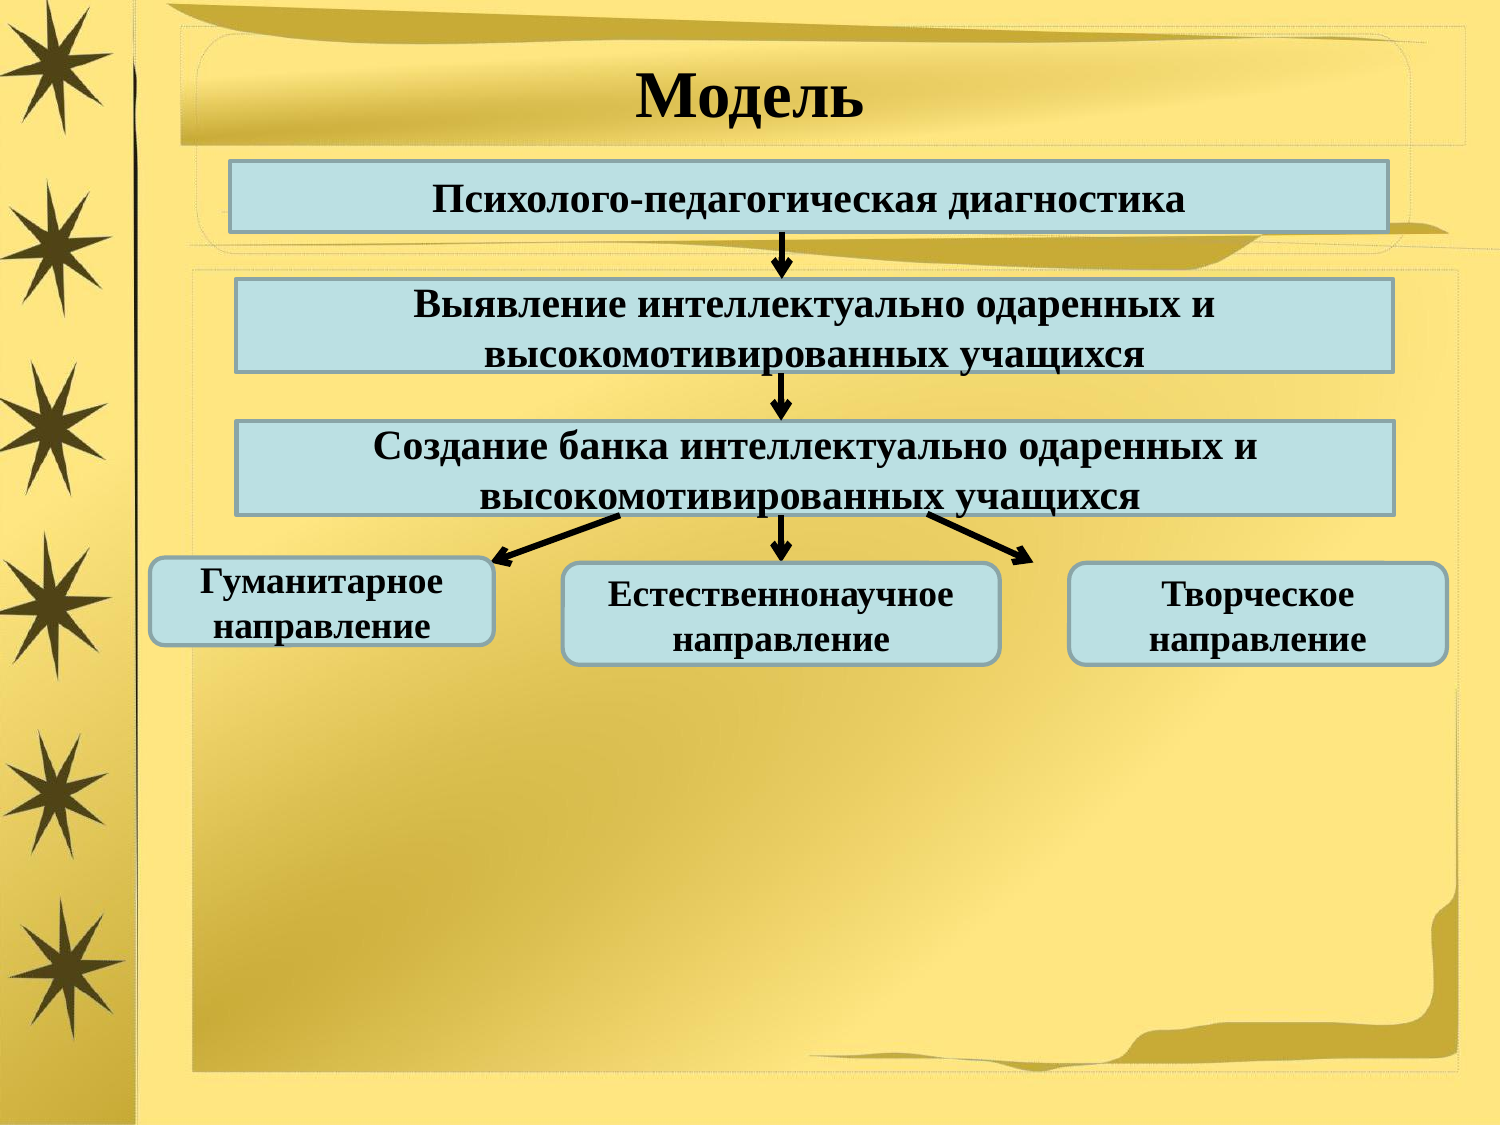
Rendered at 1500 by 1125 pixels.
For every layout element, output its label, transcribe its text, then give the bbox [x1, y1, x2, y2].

text_box Психолого-педагогическая диагностика [228, 159, 1390, 234]
picture [621, 517, 778, 560]
text_box Творческое направление [1066, 560, 1450, 667]
text_box Создание банка интеллектуально одаренных и высокомотивированных учащихся [234, 419, 1396, 517]
text_box Выявление интеллектуально одаренных и высокомотивированных учащихся [234, 277, 1395, 374]
picture [0, 1, 1500, 1125]
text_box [489, 514, 621, 563]
text_box Гуманитарное направление [147, 555, 496, 648]
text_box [926, 513, 1034, 563]
text_box Естественнонаучное направление [560, 560, 1002, 667]
picture [784, 517, 926, 560]
title Модель [74, 1, 1426, 185]
